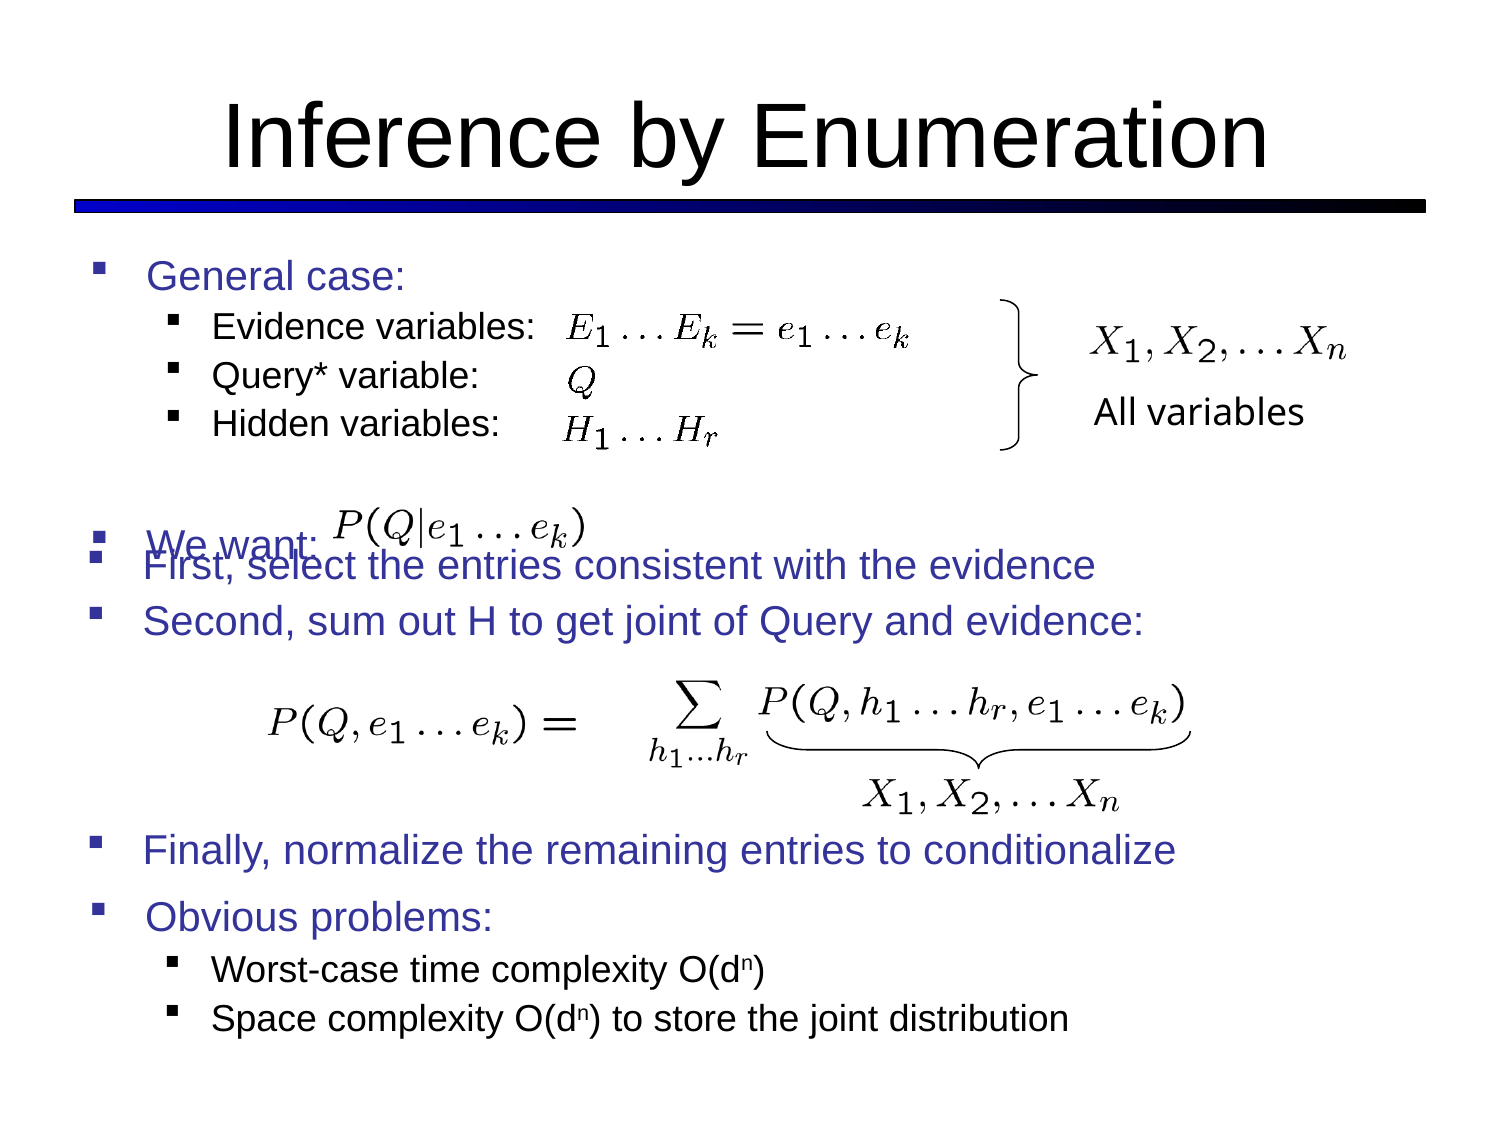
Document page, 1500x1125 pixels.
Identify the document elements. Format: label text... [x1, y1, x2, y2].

picture [566, 364, 596, 401]
picture [1087, 324, 1346, 363]
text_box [265, 679, 1191, 816]
picture [561, 414, 719, 451]
text_box First, select the entries consistent with the evidence Second, sum out H to get joint of Query and evidence: Finally, normalize the remaining entries to conditionalize [79, 547, 1184, 873]
text_box All variables [1087, 387, 1340, 446]
title Inference by Enumeration [74, 11, 1426, 249]
picture [331, 505, 585, 550]
text_box [999, 299, 1038, 450]
text_box Obvious problems: Worst-case time complexity O(dn) Space complexity O(dn) to store the joint distribution [82, 900, 1077, 1039]
list General case: Evidence variables: Query* variable: Hidden variables: We want: [74, 249, 1426, 563]
picture [564, 312, 910, 350]
